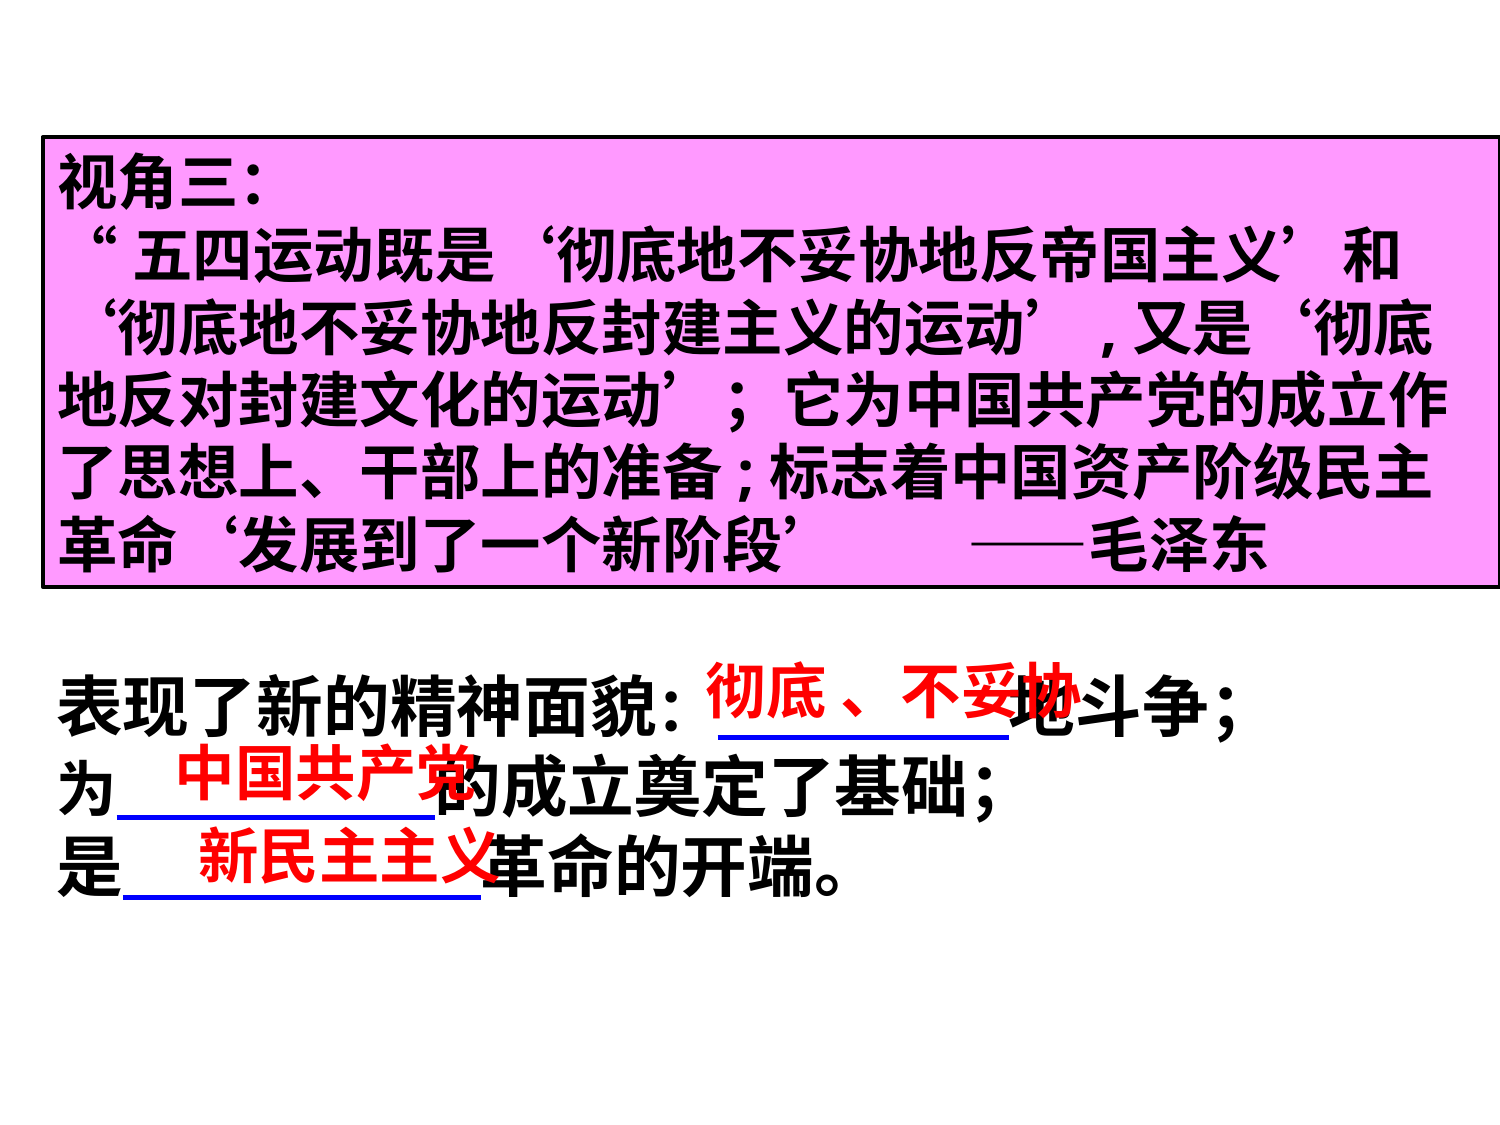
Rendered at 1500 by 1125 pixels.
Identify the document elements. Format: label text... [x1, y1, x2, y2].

text_box 新民主主义 [183, 810, 516, 898]
text_box 视角三： “五四运动既是‘彻底地不妥协地反帝国主义’和‘彻底地不妥协地反封建主义的运动’,又是‘彻底地反对封建文化的运动’；它为中国共产党的成立作了思想上、干部上的准备;标志着中国资产阶级民主革命‘发展到了一个新阶段’ ——毛泽东 [41, 135, 1500, 589]
text_box 表现了新的精神面貌： 地斗争； 为 的成立奠定了基础； 是 革命的开端。 [41, 656, 1500, 912]
text_box 中国共产党 [159, 727, 493, 816]
text_box 彻底 、不妥协 [690, 645, 1105, 733]
